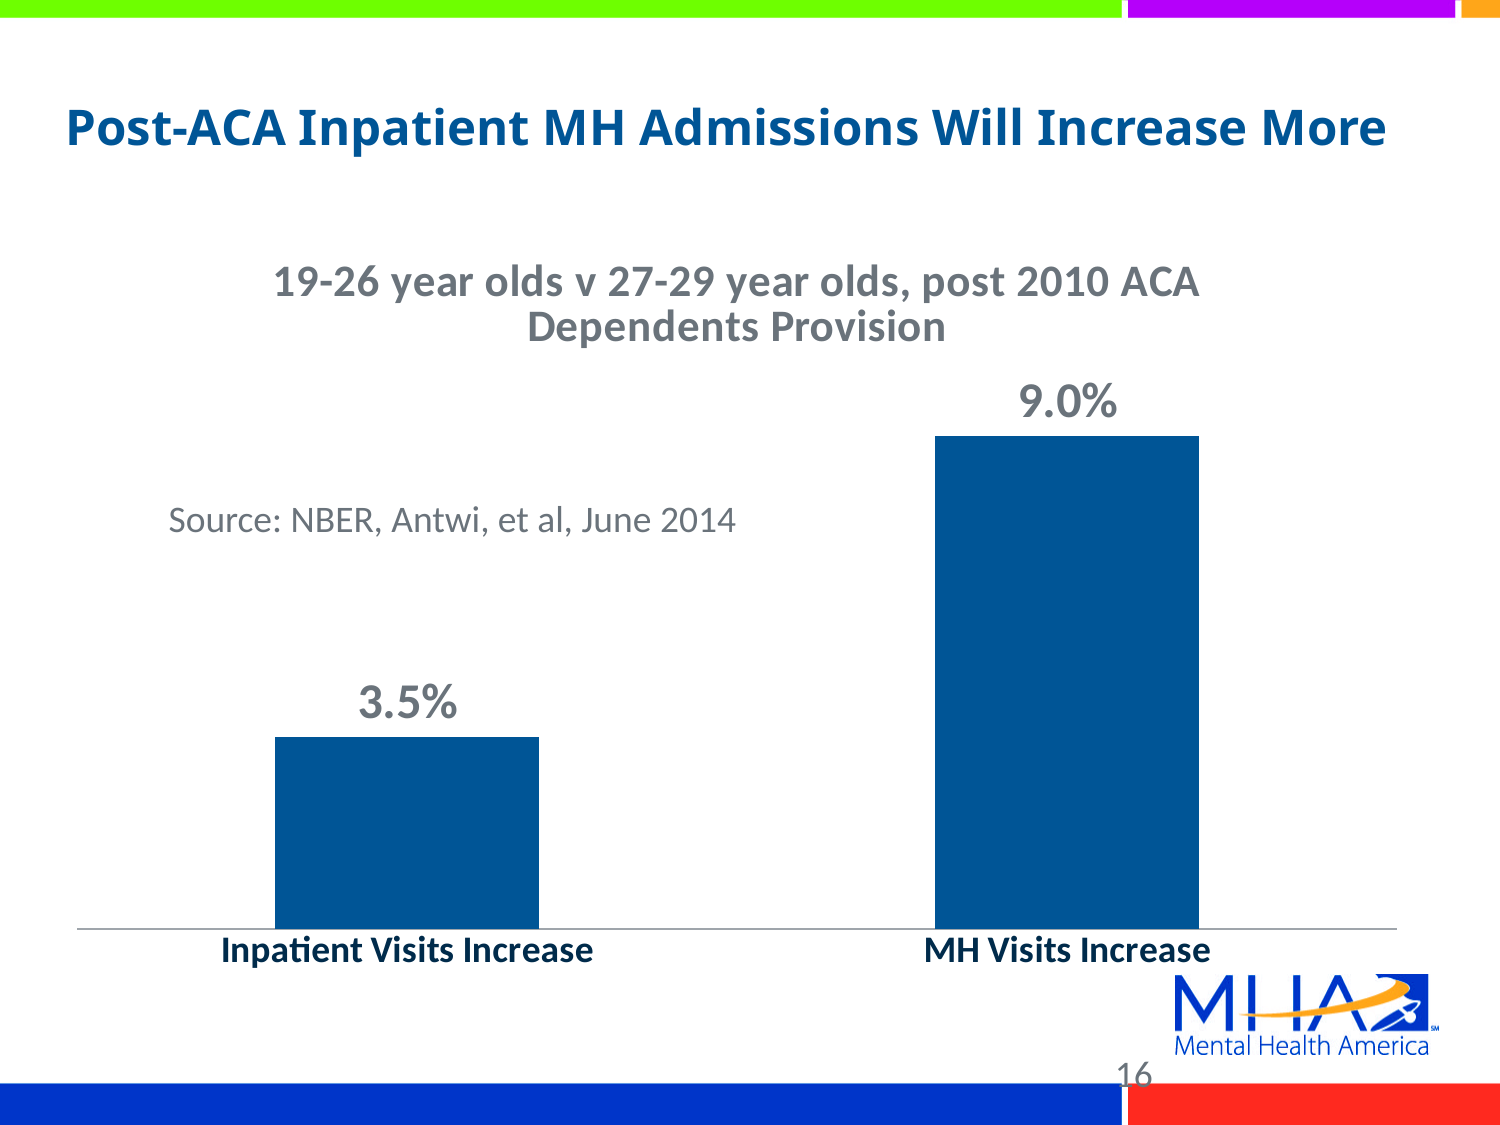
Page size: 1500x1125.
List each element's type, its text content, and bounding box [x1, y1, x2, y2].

title Post-ACA Inpatient MH Admissions Will Increase More [50, 65, 1460, 188]
slide_number 16 [1100, 1042, 1313, 1103]
picture [0, 0, 1500, 1125]
chart [49, 224, 1426, 988]
